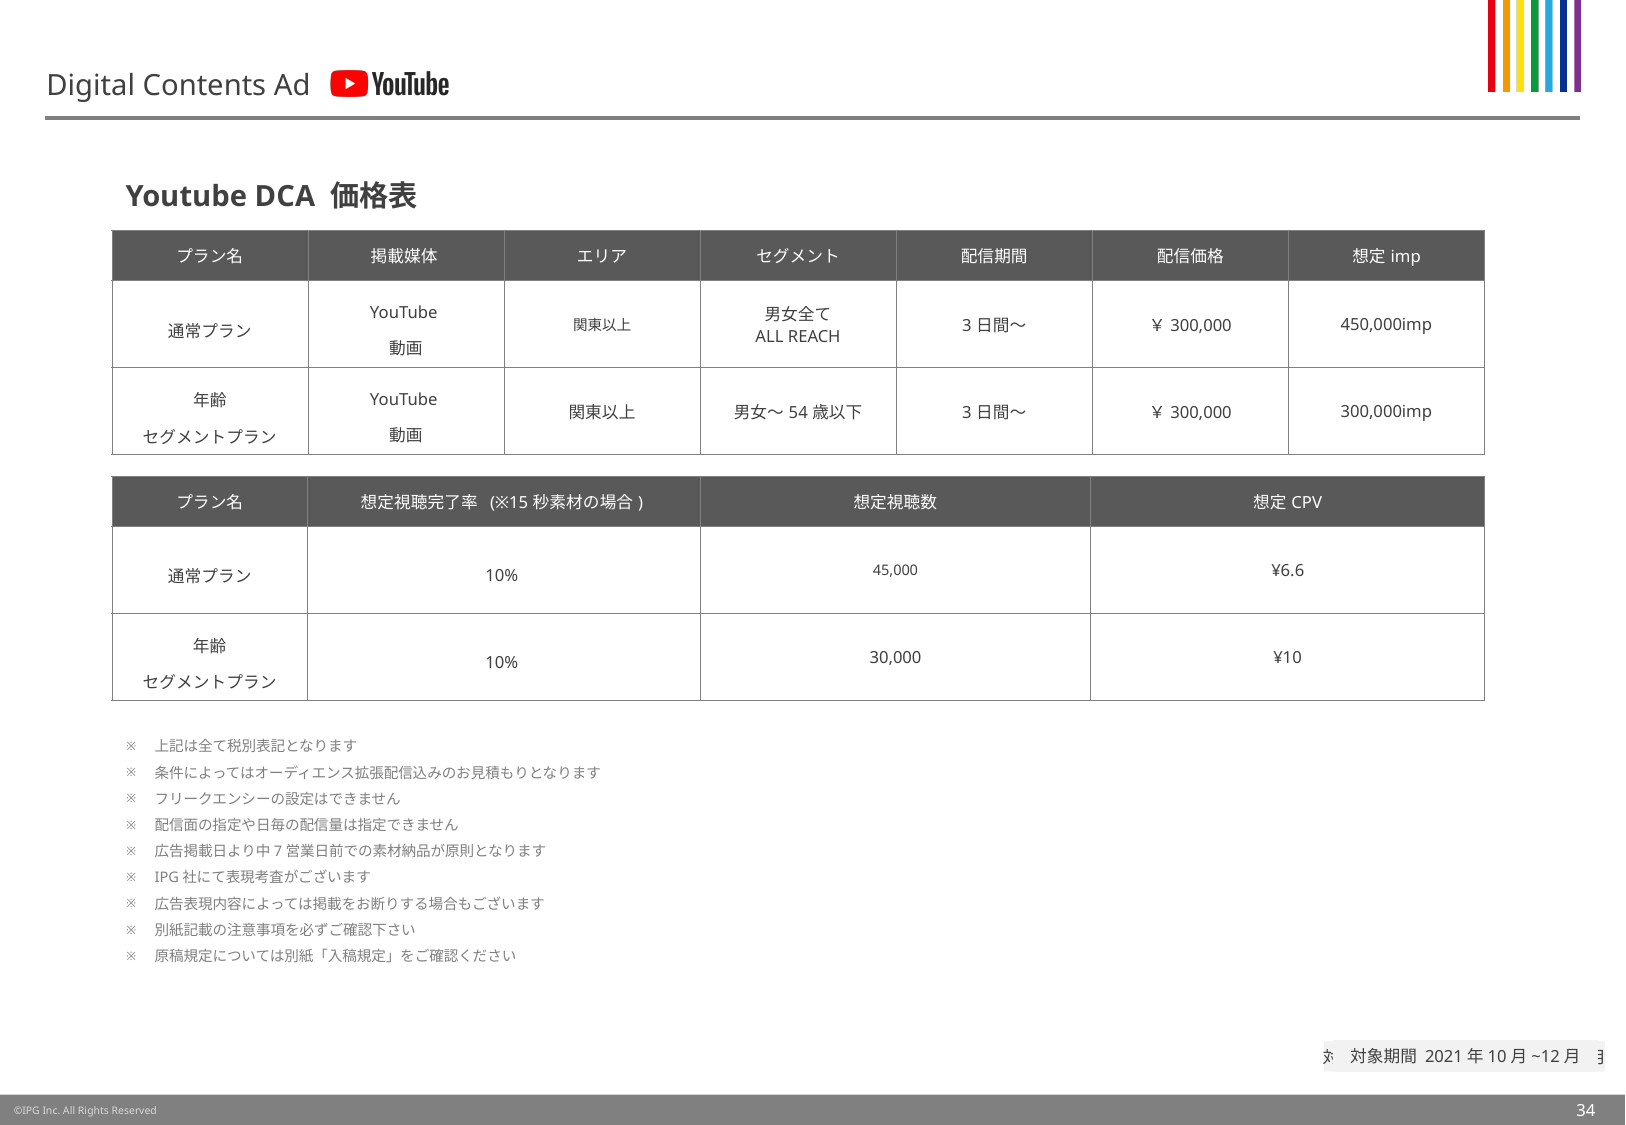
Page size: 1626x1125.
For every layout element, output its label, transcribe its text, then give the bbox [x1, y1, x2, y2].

title Digital Contents Ad [46, 70, 1430, 106]
table_cell 3日間〜 [897, 368, 1092, 454]
table_header 掲載媒体 [309, 231, 504, 280]
table_header 想定視聴数 [701, 477, 1090, 526]
table_cell 通常プラン [113, 281, 308, 367]
table_cell 300,000imp [1289, 368, 1484, 454]
table_header 想定CPV [1091, 477, 1484, 526]
table_cell 30,000 [701, 614, 1090, 700]
table_header 配信期間 [897, 231, 1092, 280]
table_cell 年齢 セグメントプラン [113, 368, 308, 454]
text_box Youtube DCA 価格表 [110, 170, 433, 220]
table_cell 通常プラン [113, 527, 307, 613]
table_header 想定imp [1289, 231, 1484, 280]
table_cell ￥300,000 [1093, 281, 1288, 367]
table_cell 男女〜54歳以下 [701, 368, 896, 454]
table_cell 関東以上 [505, 368, 700, 454]
table_cell 10% [308, 614, 700, 700]
table_cell 45,000 [701, 527, 1090, 613]
table_header 想定視聴完了率 (※15秒素材の場合) [308, 477, 700, 526]
table_header プラン名 [113, 231, 308, 280]
footer ©IPG Inc. All Rights Reserved [0, 1098, 185, 1123]
table_header エリア [505, 231, 700, 280]
picture [330, 70, 449, 97]
slide_number 34 [1565, 1095, 1607, 1125]
table_cell ￥300,000 [1093, 368, 1288, 454]
table_cell 3日間〜 [897, 281, 1092, 367]
table_cell 関東以上 [505, 281, 700, 367]
text_box 上記は全て税別表記となります 条件によってはオーディエンス拡張配信込みのお見積もりとなります フリークエンシーの設定はできません 配信面の指定や日毎の配信量は指定できません 広告掲載日より中7営業日前での素材納品が原則となります IPG社にて表現考査がございます 広告表現内容によっては掲載をお断りする場合もございます 別紙記載の注意事項を必ずご確認下さい 原稿規定については別紙「入稿規定」をご確認ください [111, 721, 1134, 972]
table_cell 450,000imp [1289, 281, 1484, 367]
table_header 配信価格 [1093, 231, 1288, 280]
table_cell ¥6.6 [1091, 527, 1484, 613]
table_cell 10% [308, 527, 700, 613]
table_header プラン名 [113, 477, 307, 526]
table_cell 男女全て ALL REACH [701, 281, 896, 367]
table_cell YouTube 動画 [309, 368, 504, 454]
table_header セグメント [701, 231, 896, 280]
table_cell 年齢 セグメントプラン [113, 614, 307, 700]
table_cell ¥10 [1091, 614, 1484, 700]
table_cell YouTube 動画 [309, 281, 504, 367]
text_box 対象期間 2021年10月~12月 [1332, 1040, 1599, 1072]
picture [1488, 0, 1581, 92]
